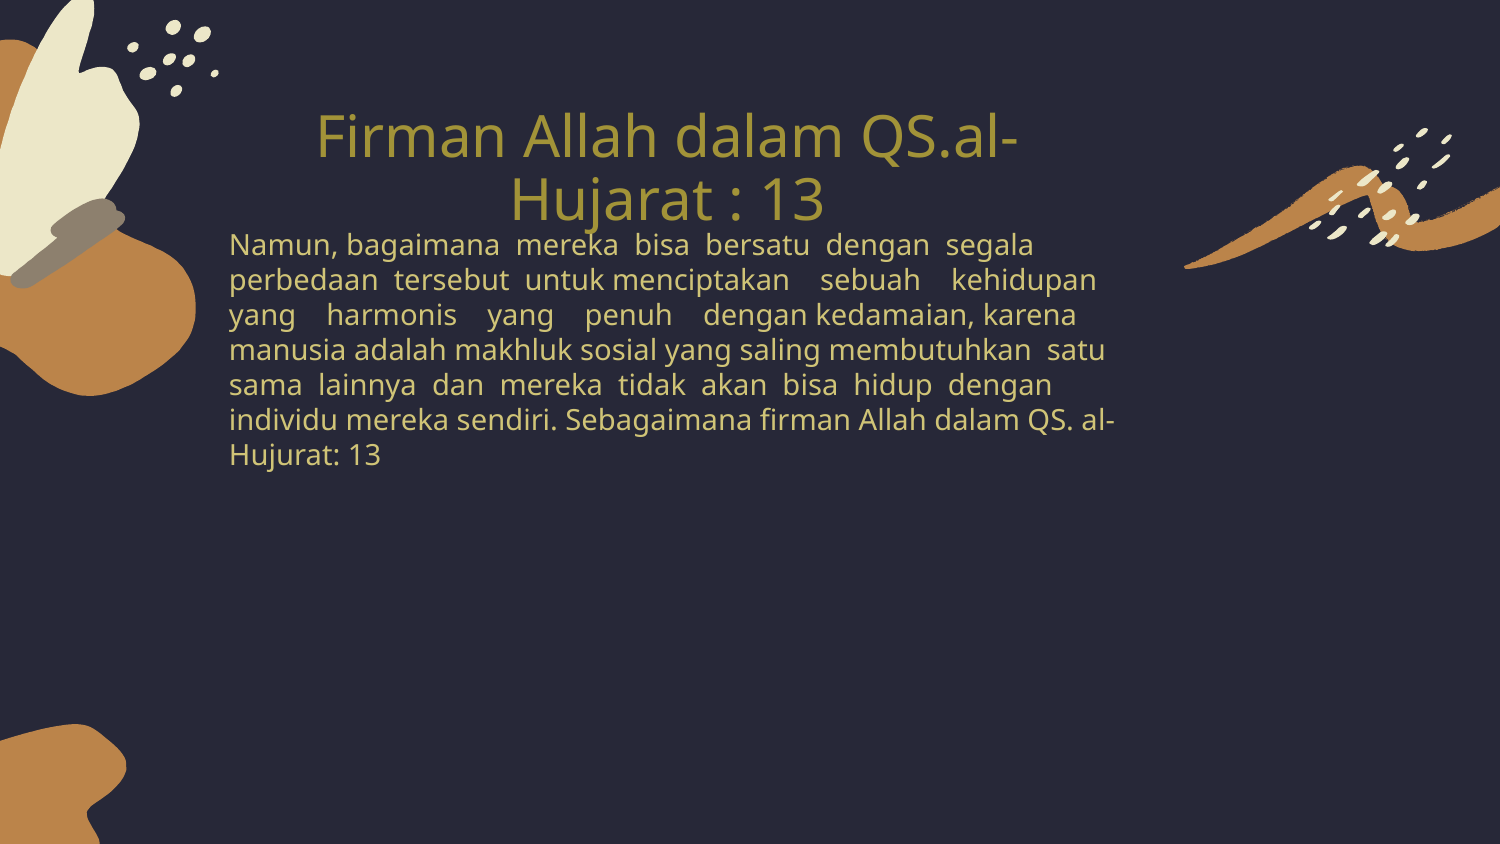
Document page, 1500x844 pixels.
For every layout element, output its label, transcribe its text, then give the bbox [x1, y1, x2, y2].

text_box Firman Allah dalam QS.al-Hujarat : 13 [213, 92, 1122, 191]
text_box Namun, bagaimana mereka bisa bersatu dengan segala perbedaan tersebut untuk menciptakan sebuah kehidupan yang harmonis yang penuh dengan kedamaian, karena manusia adalah makhluk sosial yang saling membutuhkan satu sama lainnya dan mereka tidak akan bisa hidup dengan individu mereka sendiri. Sebagaimana firman Allah dalam QS. al-Hujurat: 13 [213, 211, 1173, 722]
